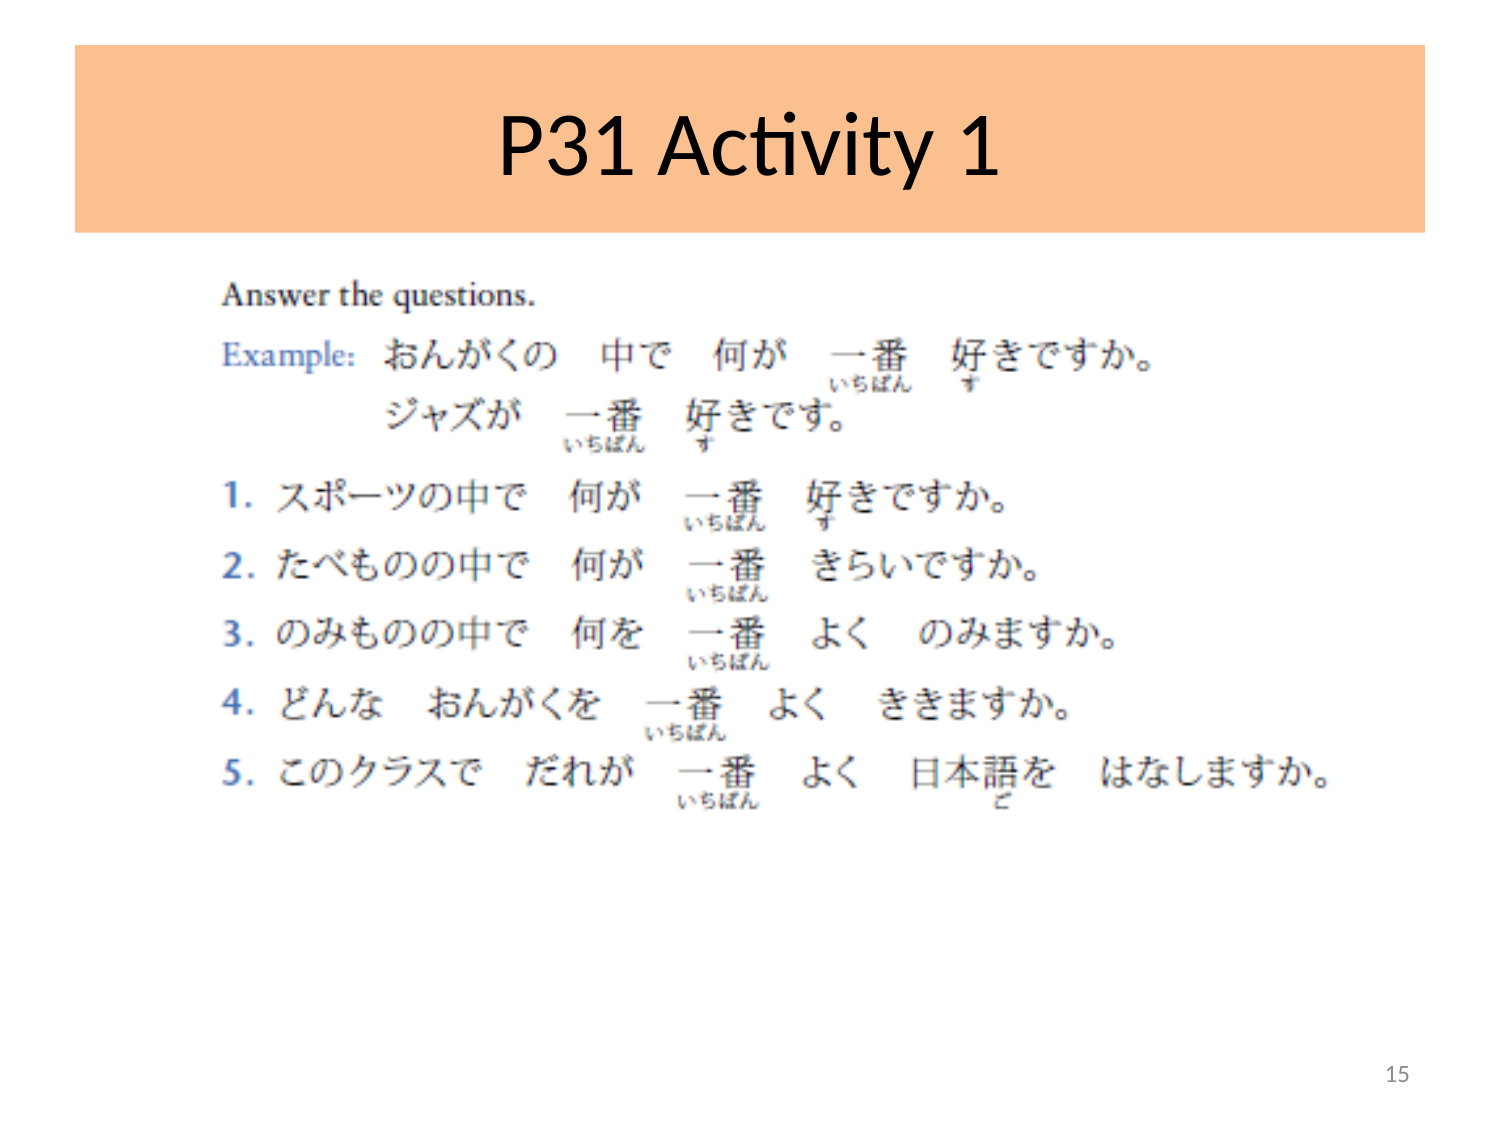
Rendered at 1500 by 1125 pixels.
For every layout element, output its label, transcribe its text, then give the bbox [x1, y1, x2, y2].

title P31 Activity 1 [75, 45, 1425, 233]
slide_number 15 [1074, 1042, 1425, 1103]
picture [179, 275, 1350, 815]
